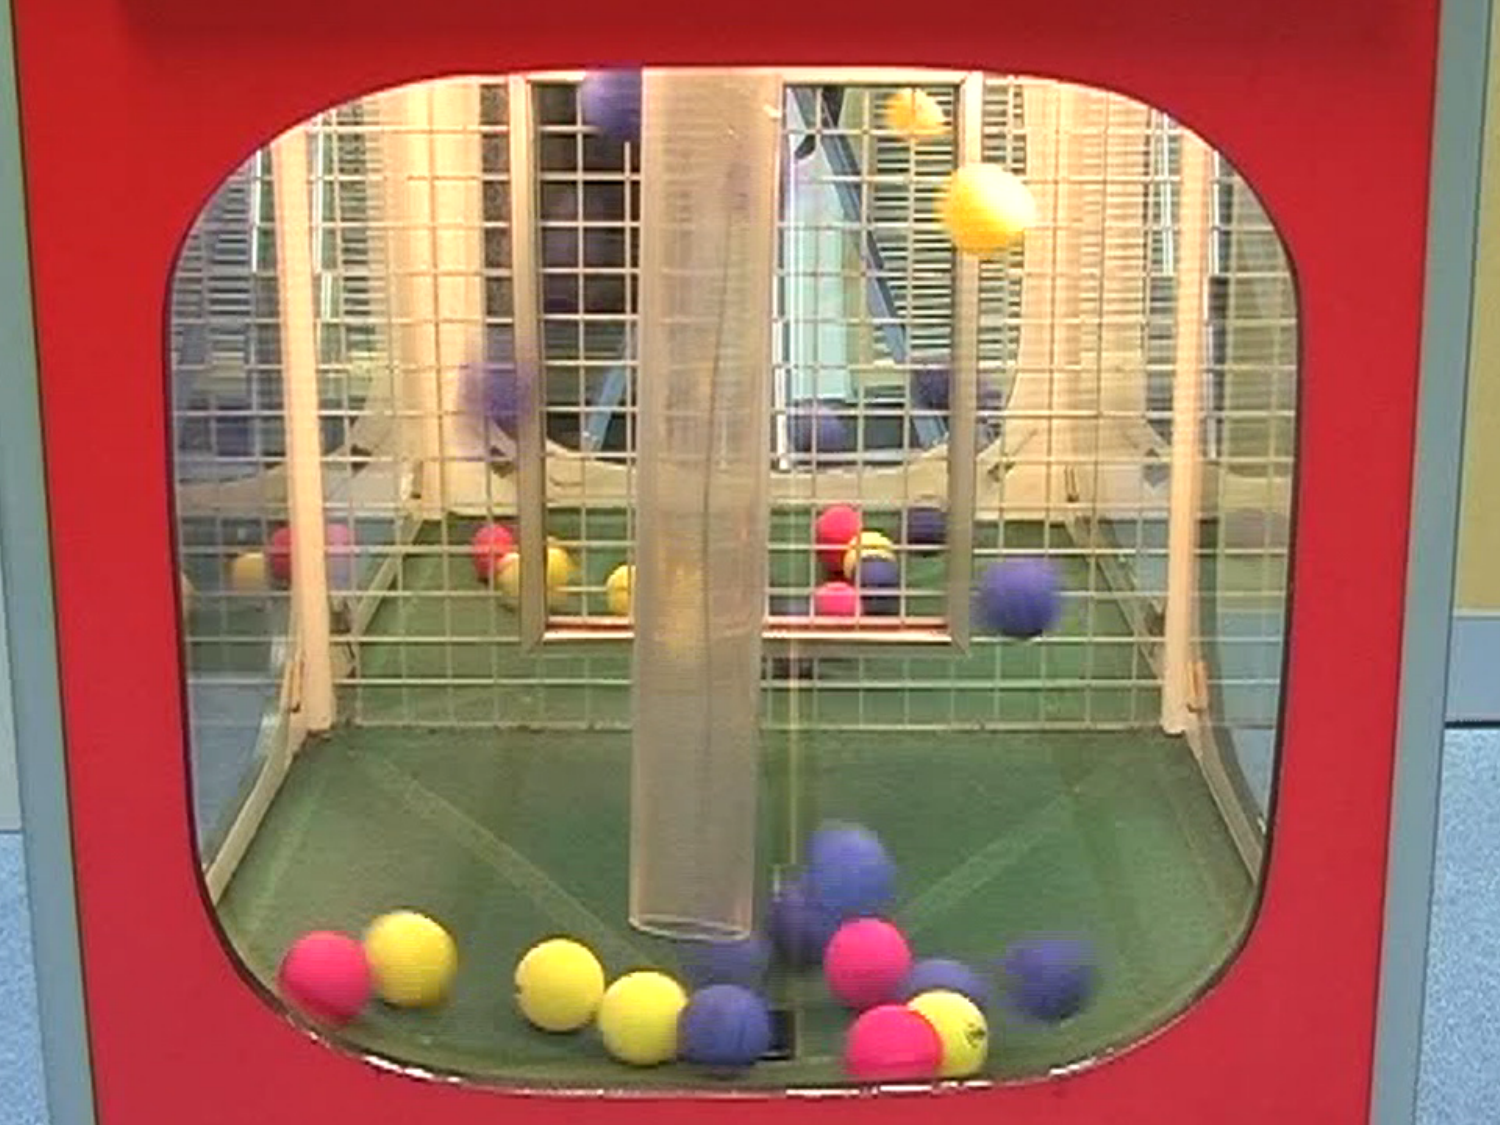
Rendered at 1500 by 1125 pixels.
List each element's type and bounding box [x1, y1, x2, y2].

text_box [0, 0, 1500, 1125]
